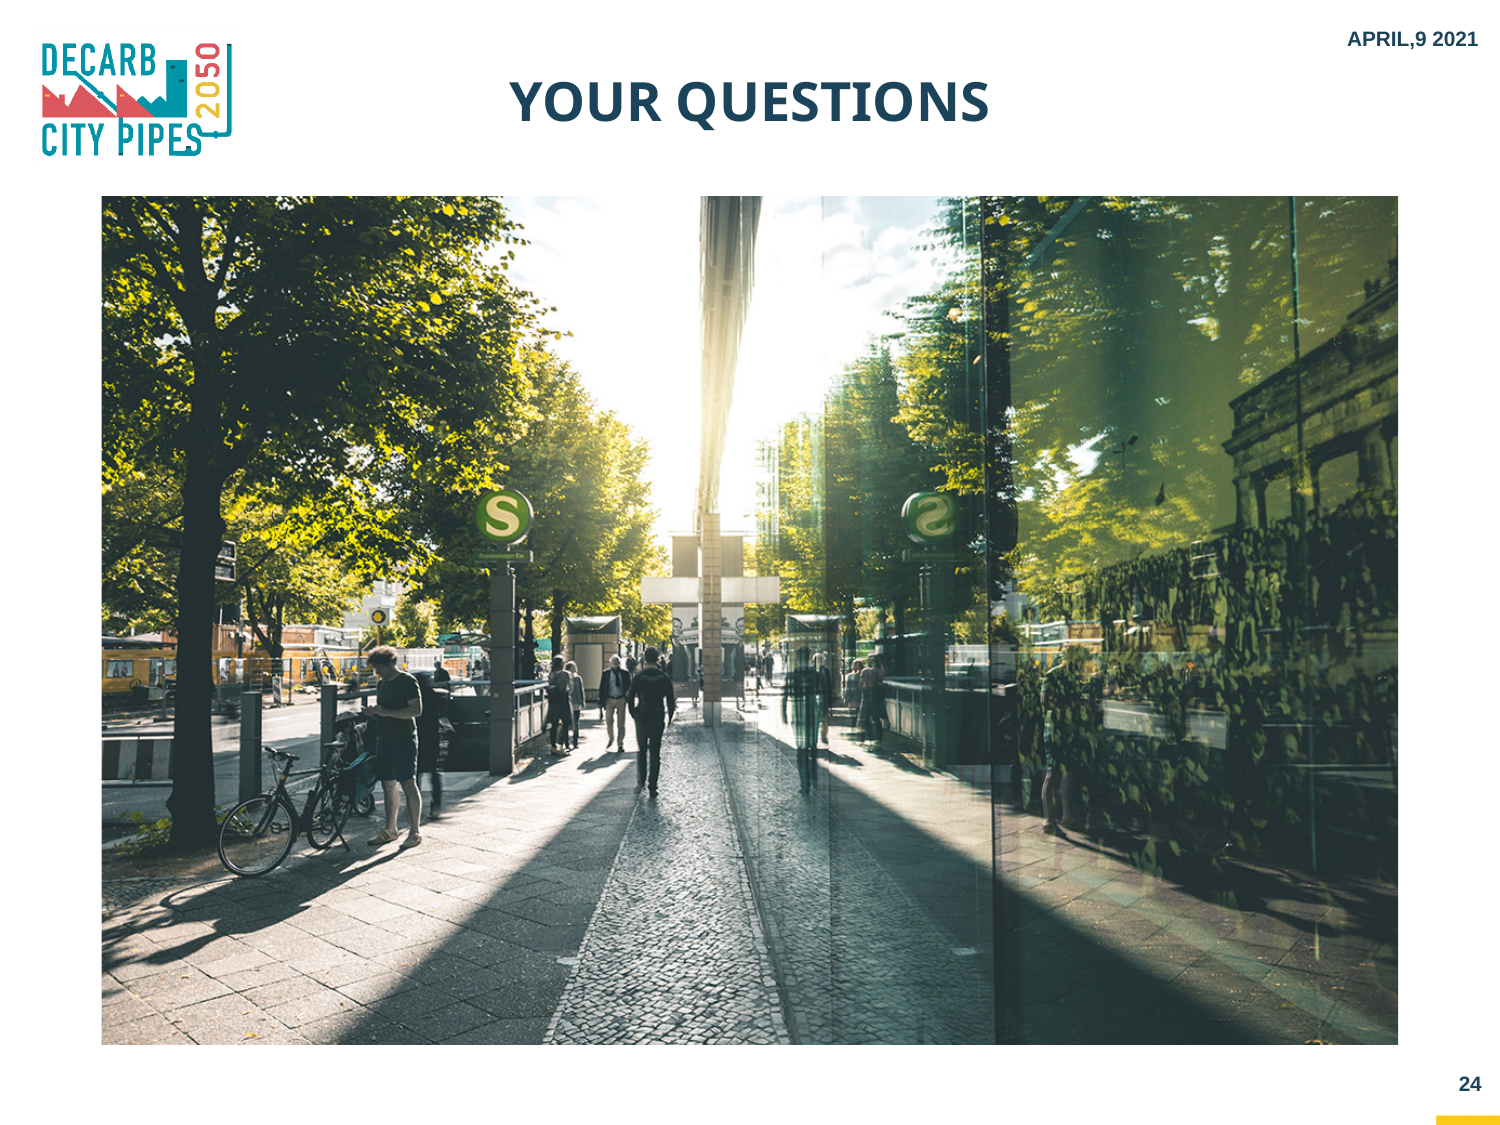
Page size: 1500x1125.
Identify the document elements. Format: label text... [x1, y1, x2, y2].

picture [34, 26, 239, 172]
picture [101, 196, 1399, 1045]
title Your questions [103, 63, 1397, 145]
picture [1436, 1115, 1500, 1125]
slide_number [1155, 17, 1494, 59]
slide_number 24 [1159, 1064, 1497, 1103]
